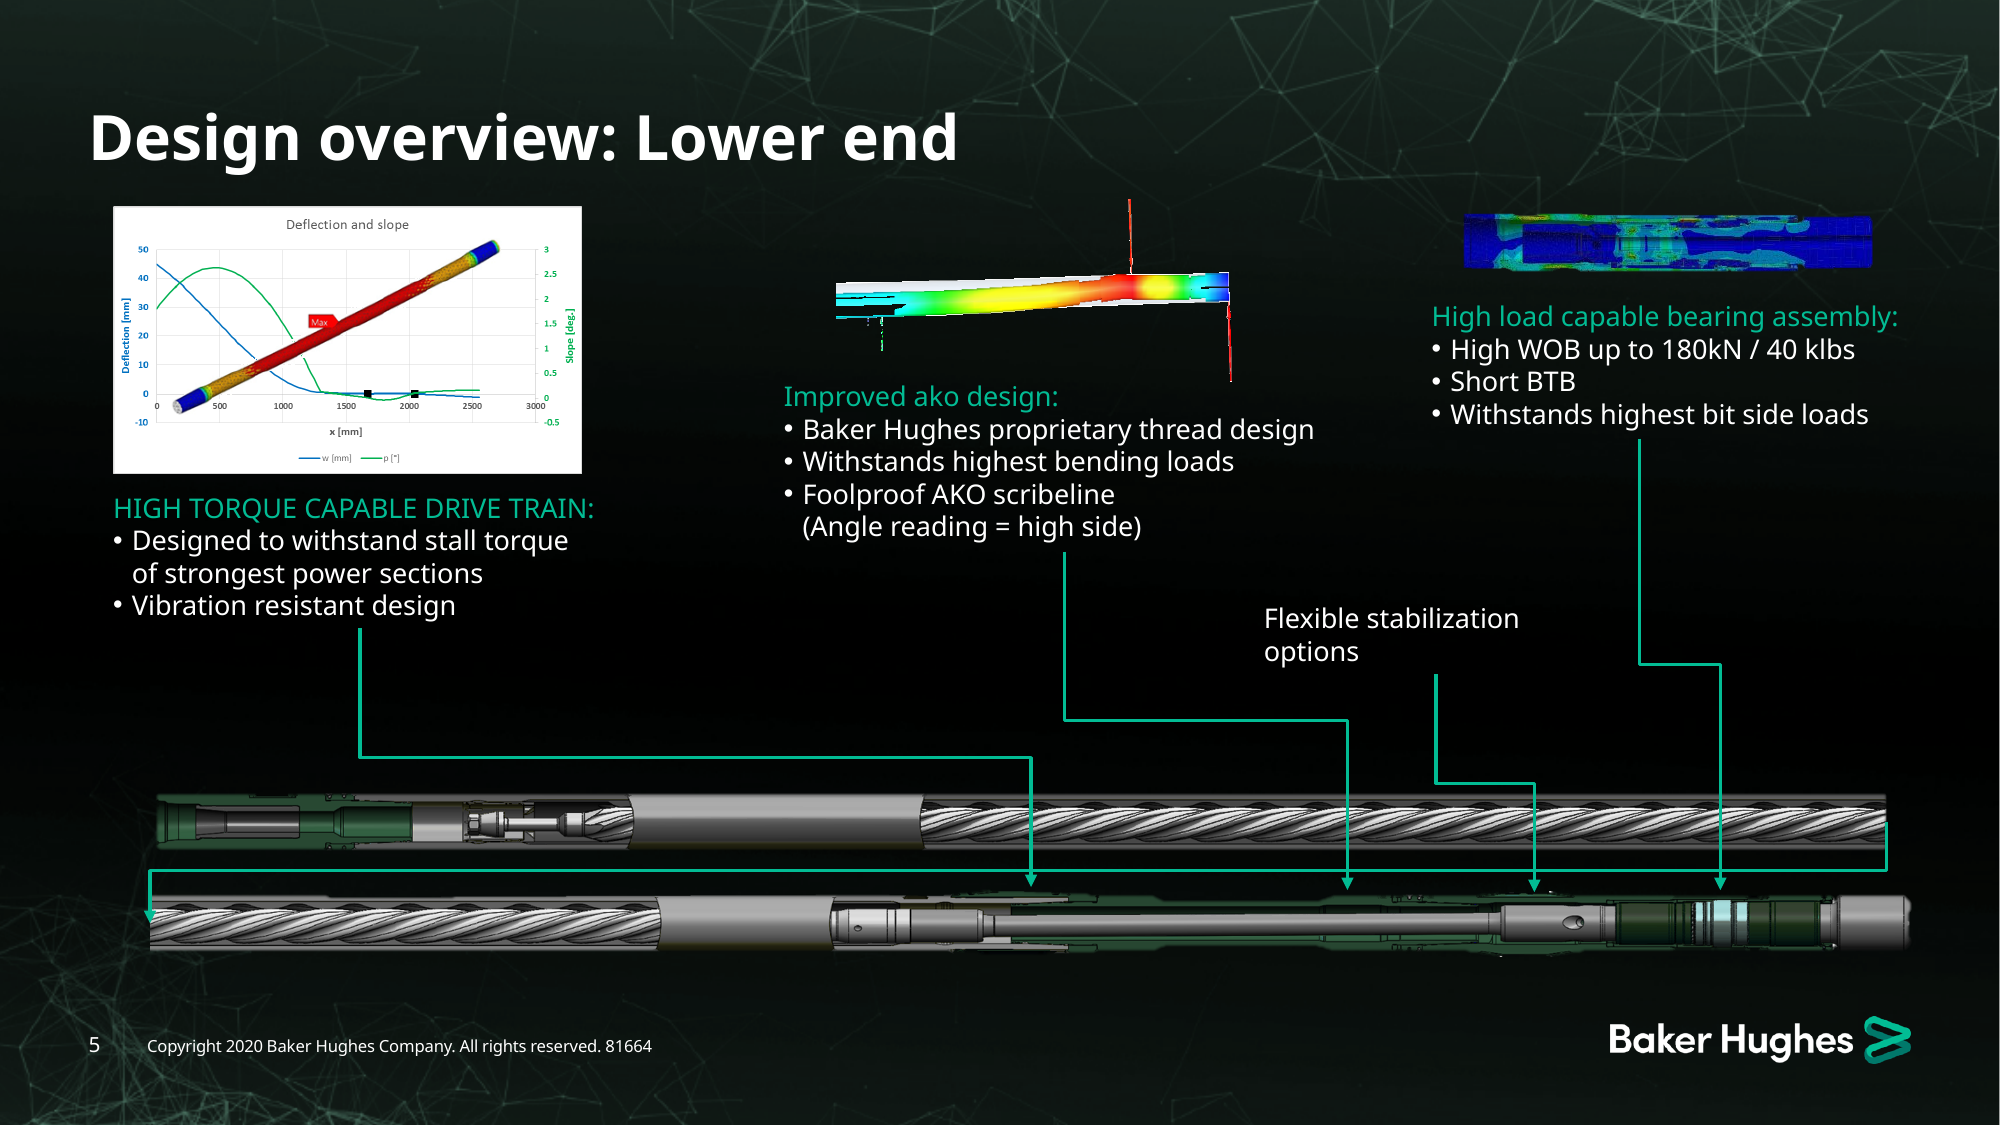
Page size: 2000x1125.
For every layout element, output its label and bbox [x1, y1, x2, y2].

text_box [1036, 579, 1376, 863]
text_box [1352, 710, 1582, 846]
text_box [825, 821, 1892, 924]
picture [0, 0, 2000, 1125]
text_box [566, 422, 825, 1095]
text_box [1454, 623, 1906, 705]
text_box [113, 206, 582, 474]
text_box [149, 821, 566, 924]
